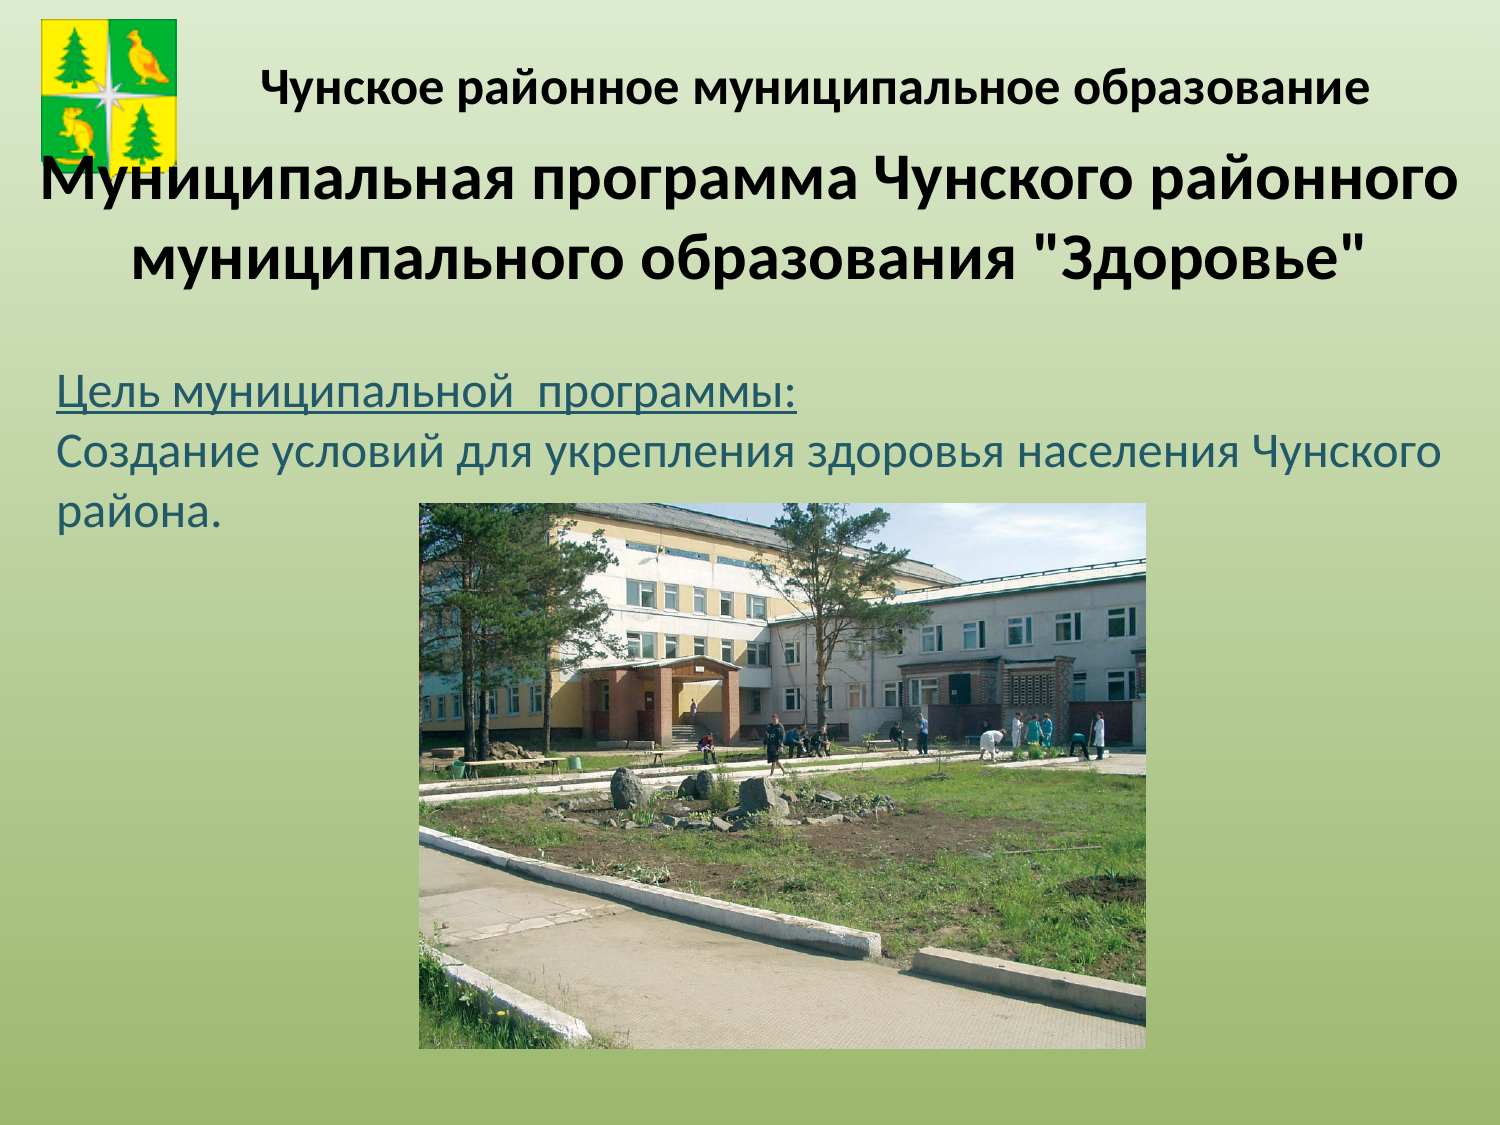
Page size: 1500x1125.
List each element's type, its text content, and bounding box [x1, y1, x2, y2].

title Чунское районное муниципальное образование [218, 19, 1425, 125]
picture [418, 503, 1146, 1049]
list Муниципальная программа Чунского районного муниципального образования "Здоровье" [5, 125, 1495, 1125]
text_box Цель муниципальной программы: Создание условий для укрепления здоровья населения Чунского района. [41, 349, 1483, 545]
picture [41, 18, 178, 189]
